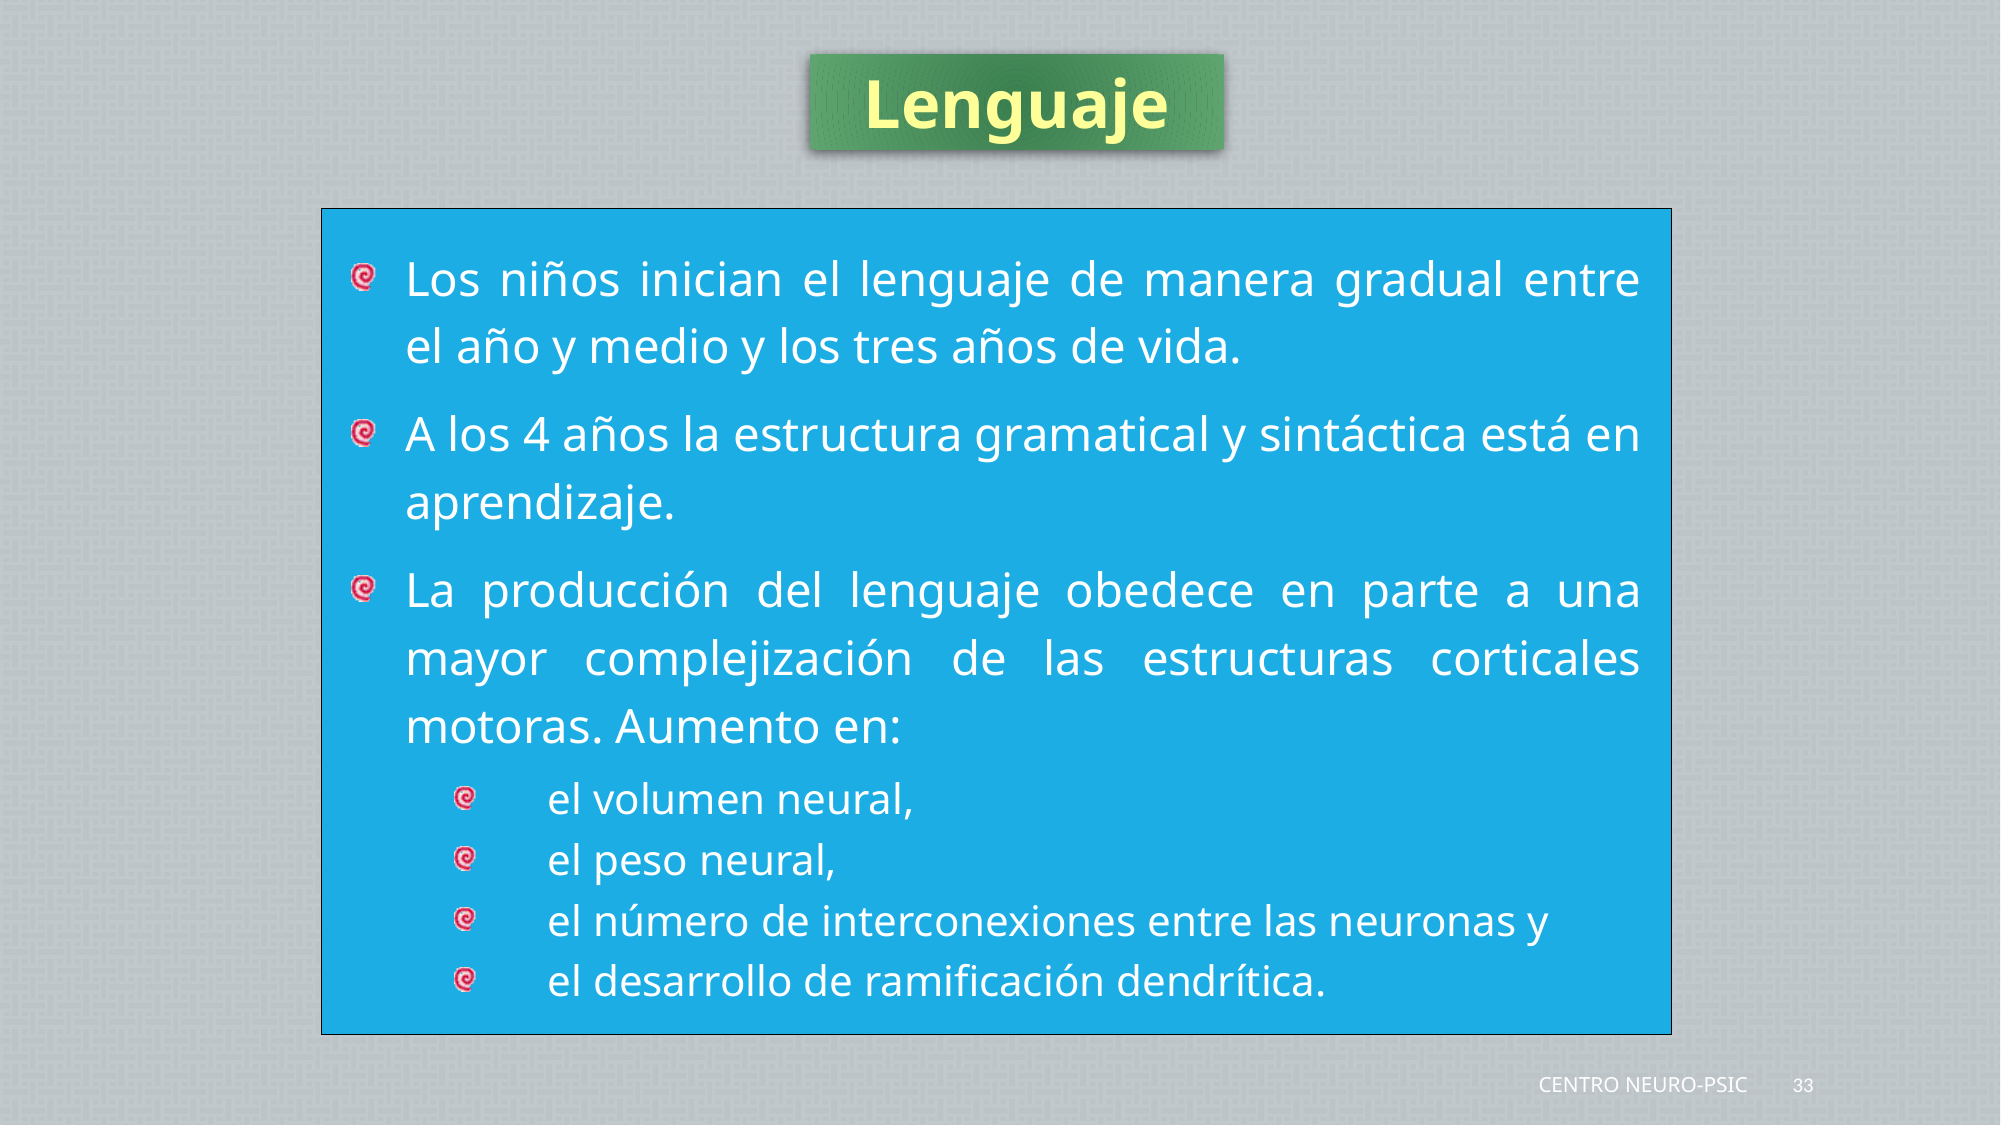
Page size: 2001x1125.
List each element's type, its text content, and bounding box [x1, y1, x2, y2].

picture [454, 846, 477, 871]
picture [454, 967, 477, 992]
footer Centro Neuro-Psic [794, 1061, 1763, 1107]
picture [351, 419, 377, 447]
slide_number 33 [1777, 1061, 1938, 1107]
text_box Lenguaje [810, 54, 1224, 150]
picture [454, 786, 477, 810]
picture [351, 263, 377, 291]
picture [454, 907, 477, 931]
text_box Los niños inician el lenguaje de manera gradual entre el año y medio y los tres años de vida. A los 4 años la estructura gramatical y sintáctica está en aprendizaje. La producción del lenguaje obedece en parte a una mayor complejización de las estructuras corticales motoras. Aumento en: el volumen neural, el peso neural, el número de interconexiones entre las neuronas y el desarrollo de ramificación dendrítica. [321, 208, 1672, 1035]
picture [351, 575, 377, 602]
